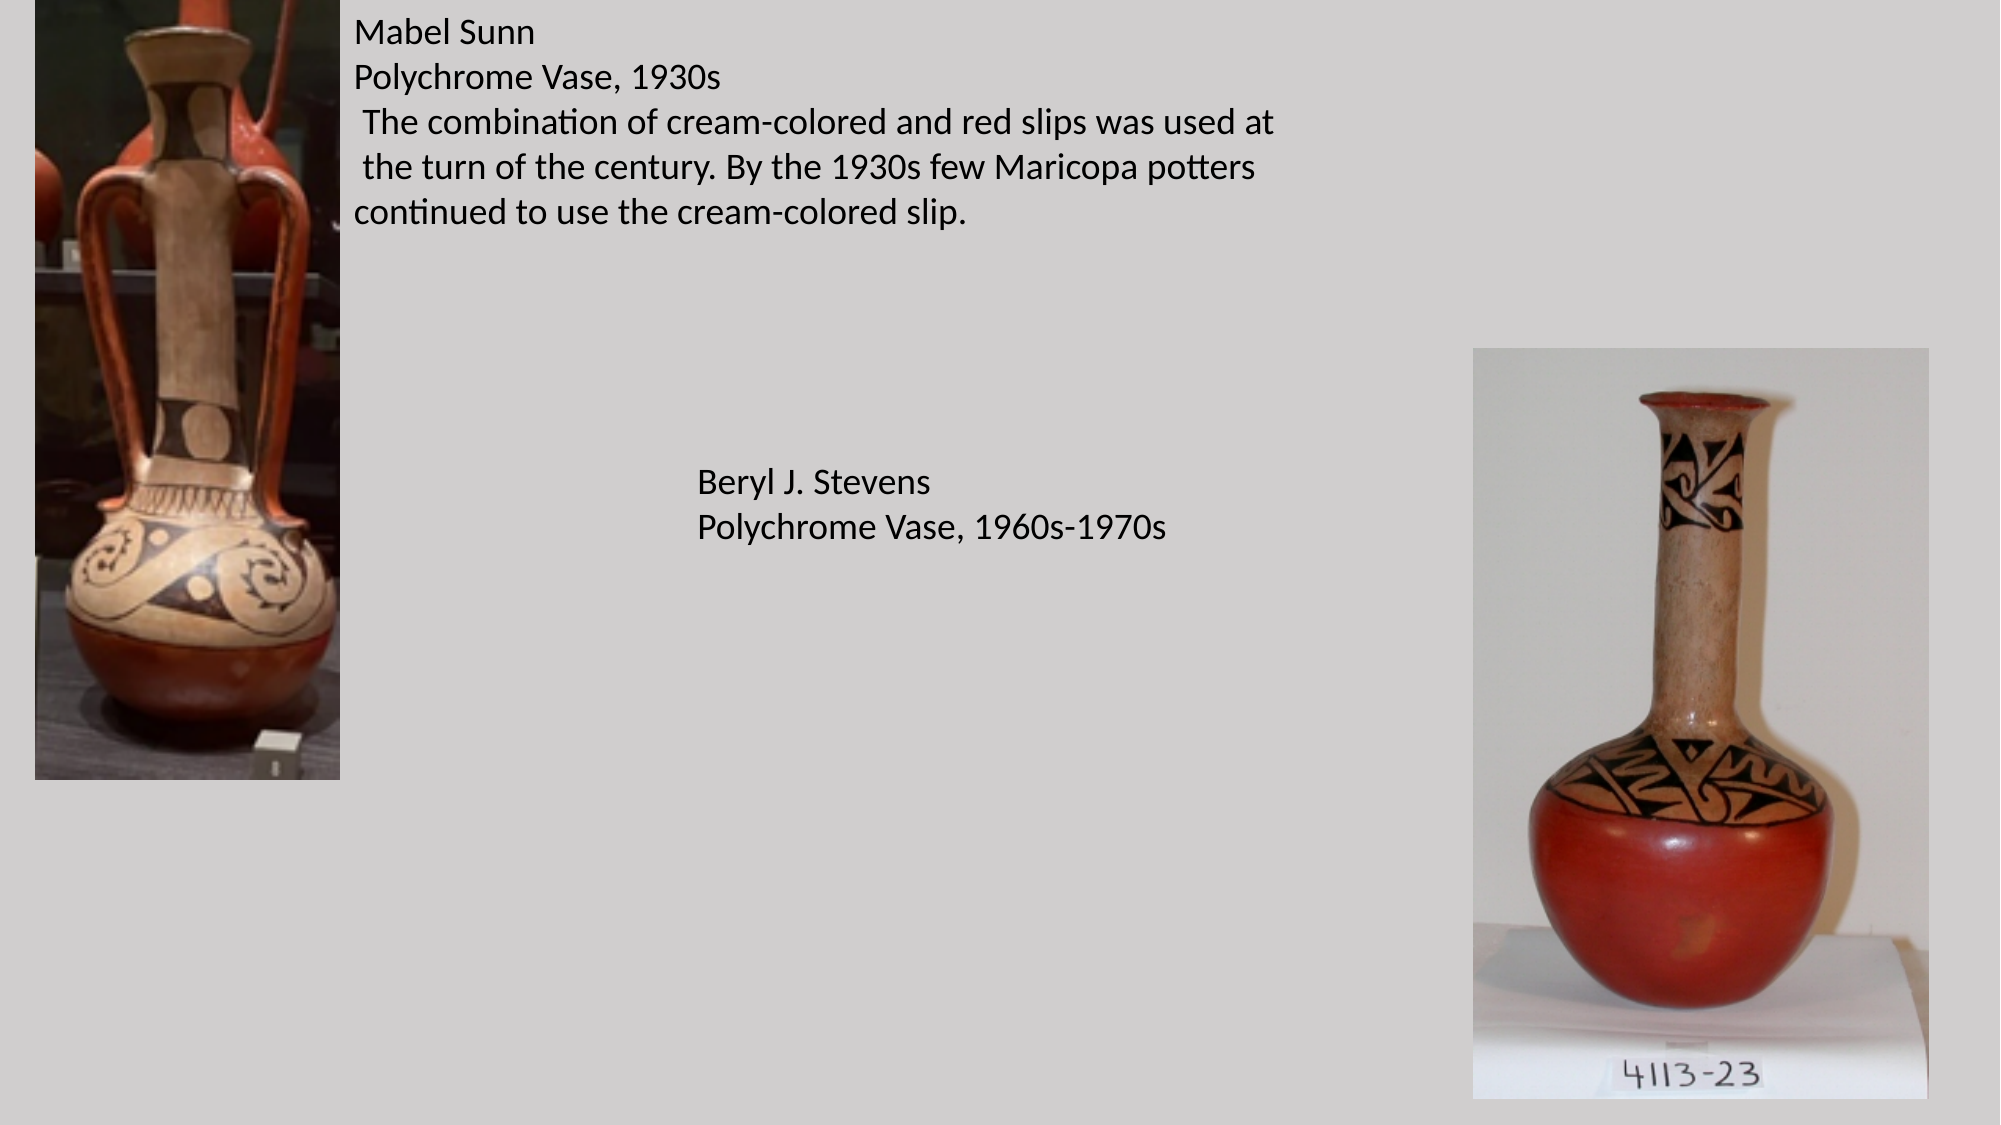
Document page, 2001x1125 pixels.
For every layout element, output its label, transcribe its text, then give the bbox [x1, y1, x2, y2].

picture [35, 0, 340, 780]
text_box Beryl J. Stevens Polychrome Vase, 1960s-1970s [682, 449, 1182, 600]
text_box Mabel Sunn Polychrome Vase, 1930s The combination of cream-colored and red slips was used at the turn of the century. By the 1930s few Maricopa potters continued to use the cream-colored slip. [340, 0, 1501, 240]
picture [1473, 348, 1929, 1099]
